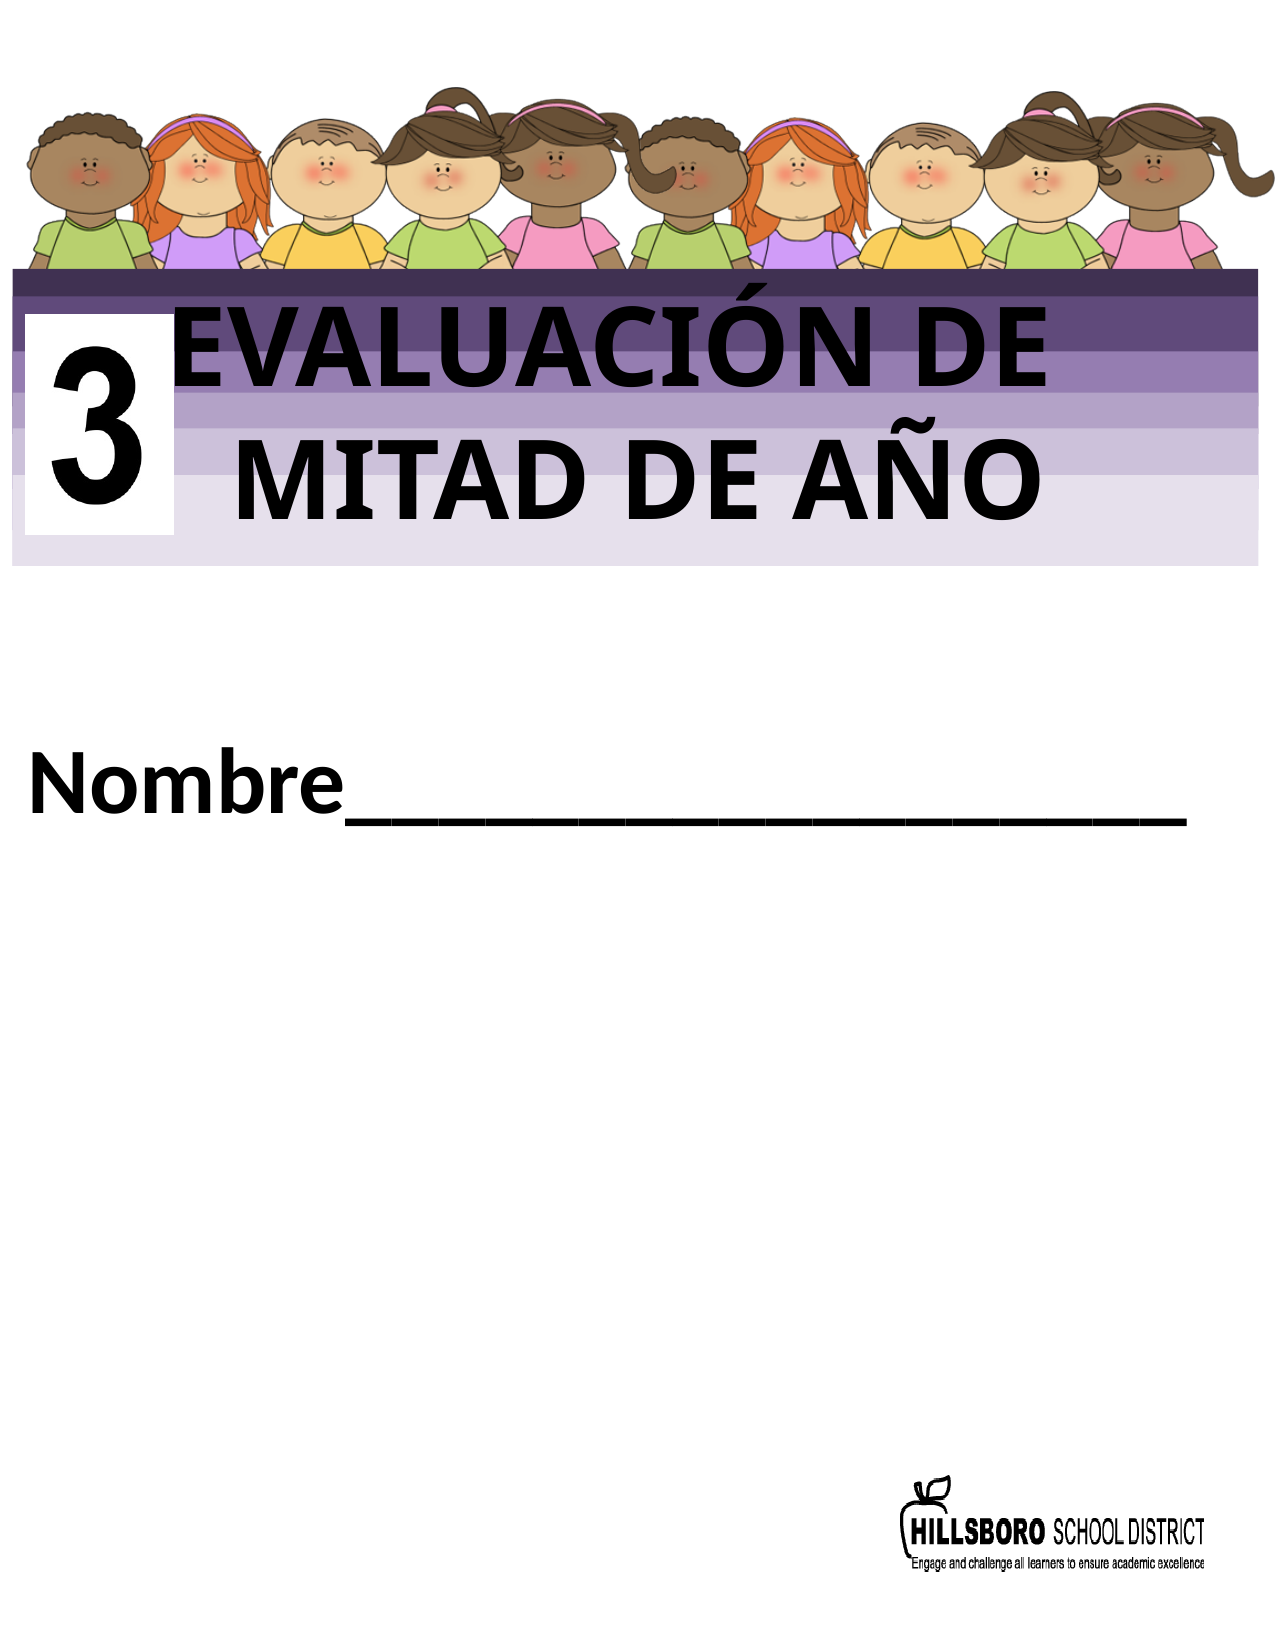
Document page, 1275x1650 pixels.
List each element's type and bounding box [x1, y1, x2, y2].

text_box [12, 87, 1275, 842]
picture [899, 1474, 1204, 1572]
picture [24, 314, 174, 536]
